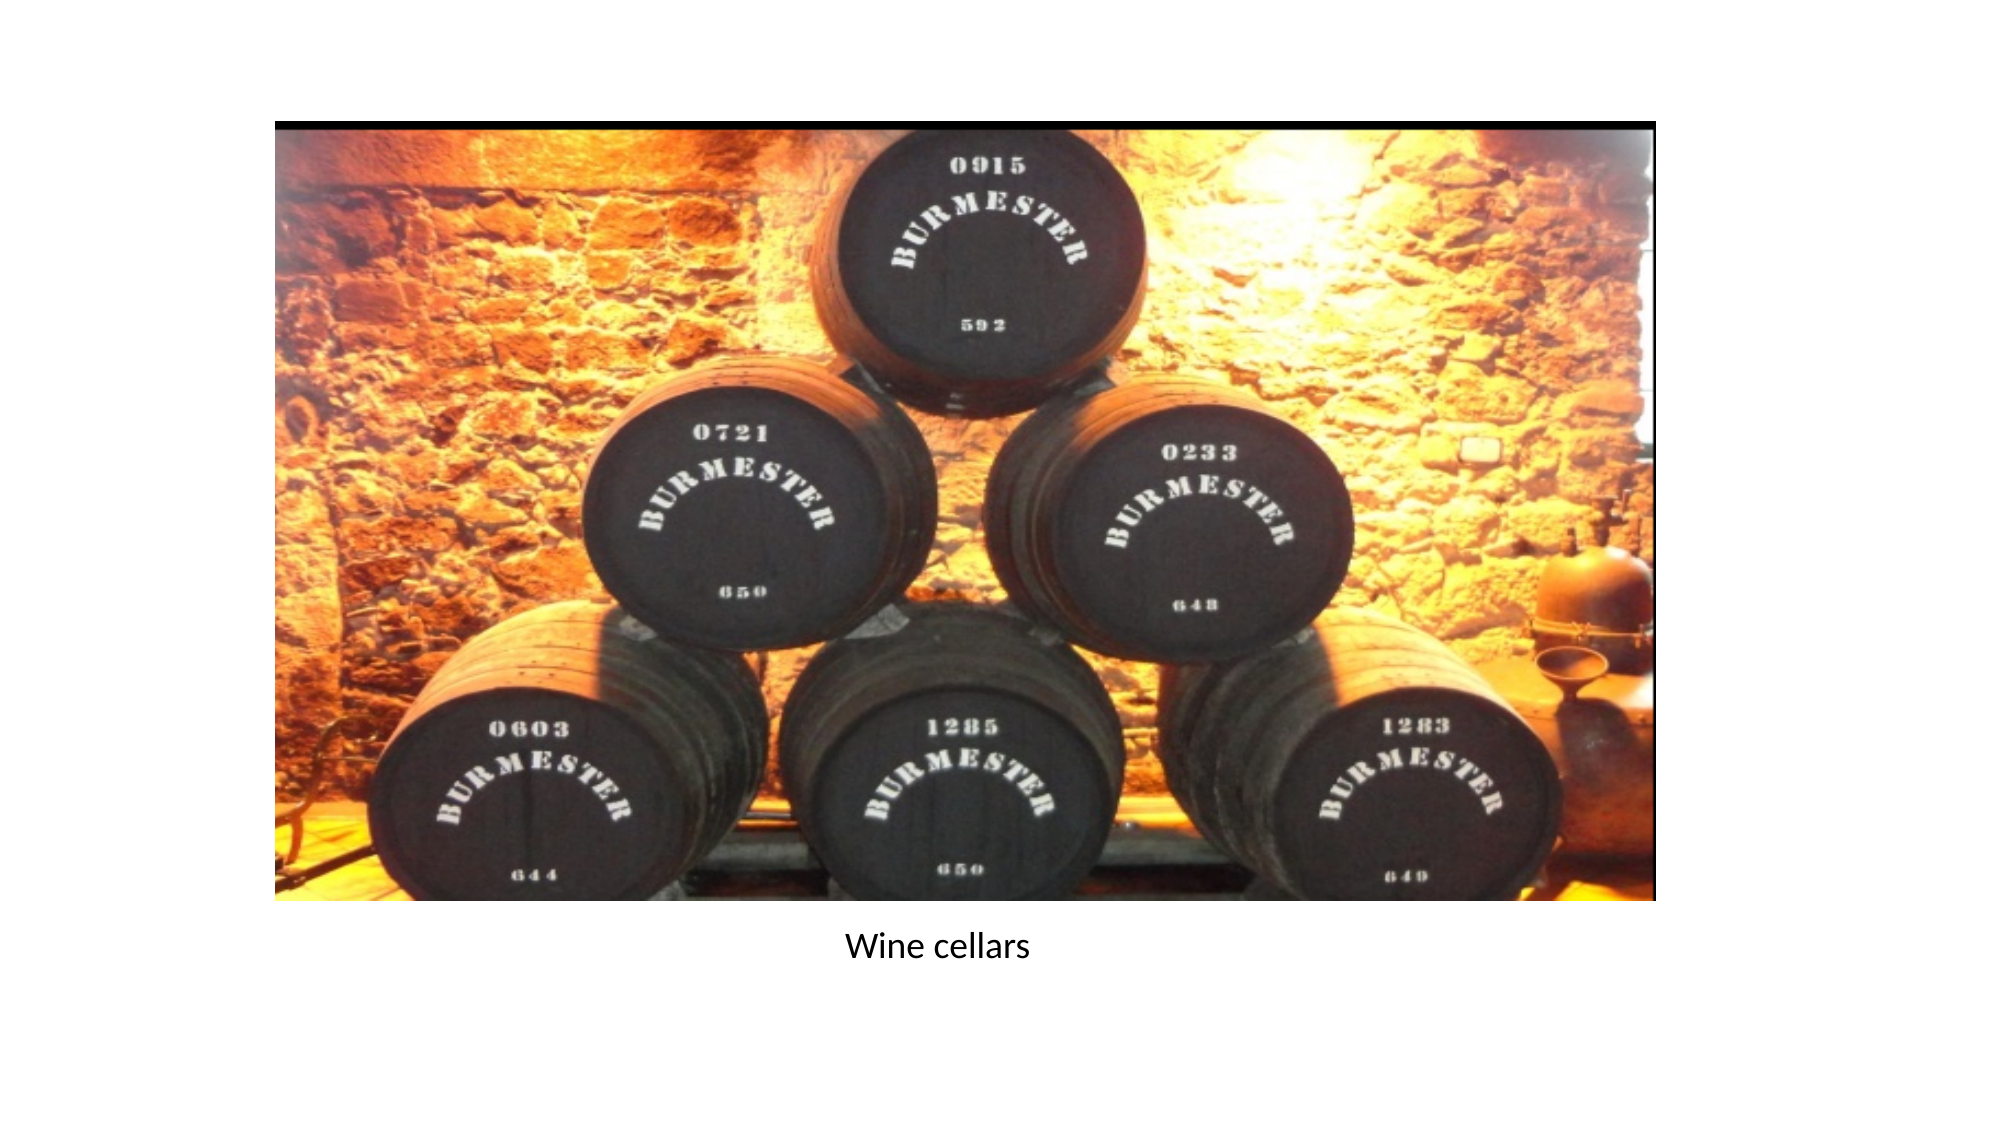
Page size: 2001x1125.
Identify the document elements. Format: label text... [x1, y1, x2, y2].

picture [275, 121, 1656, 901]
text_box Wine cellars [830, 913, 1283, 974]
